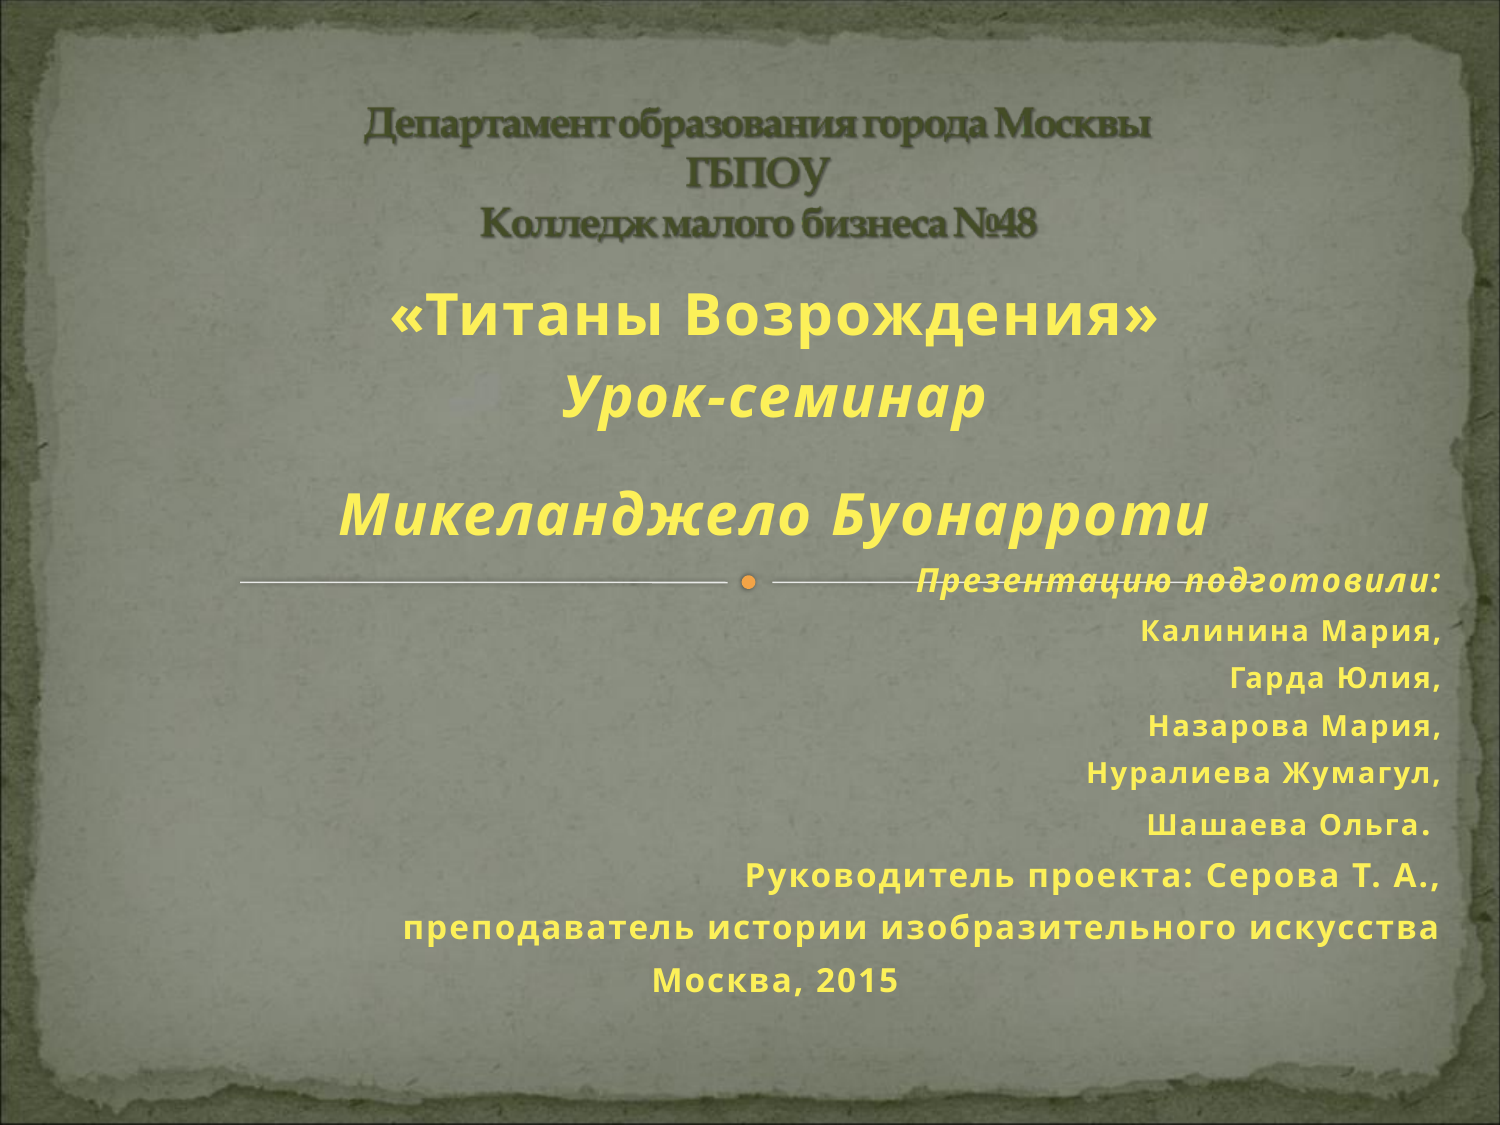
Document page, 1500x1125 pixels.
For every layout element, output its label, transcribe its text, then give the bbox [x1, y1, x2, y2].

picture [0, 0, 1500, 1125]
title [155, 62, 1360, 276]
subtitle «Титаны Возрождения» Урок-семинар Микеланджело Буонарроти Презентацию подготовили: Калинина Мария, Гарда Юлия, Назарова Мария, Нуралиева Жумагул, Шашаева Ольга. Руководитель проекта: Серова Т. А., преподаватель истории изобразительного искусства Москва, 2015 [93, 269, 1457, 457]
